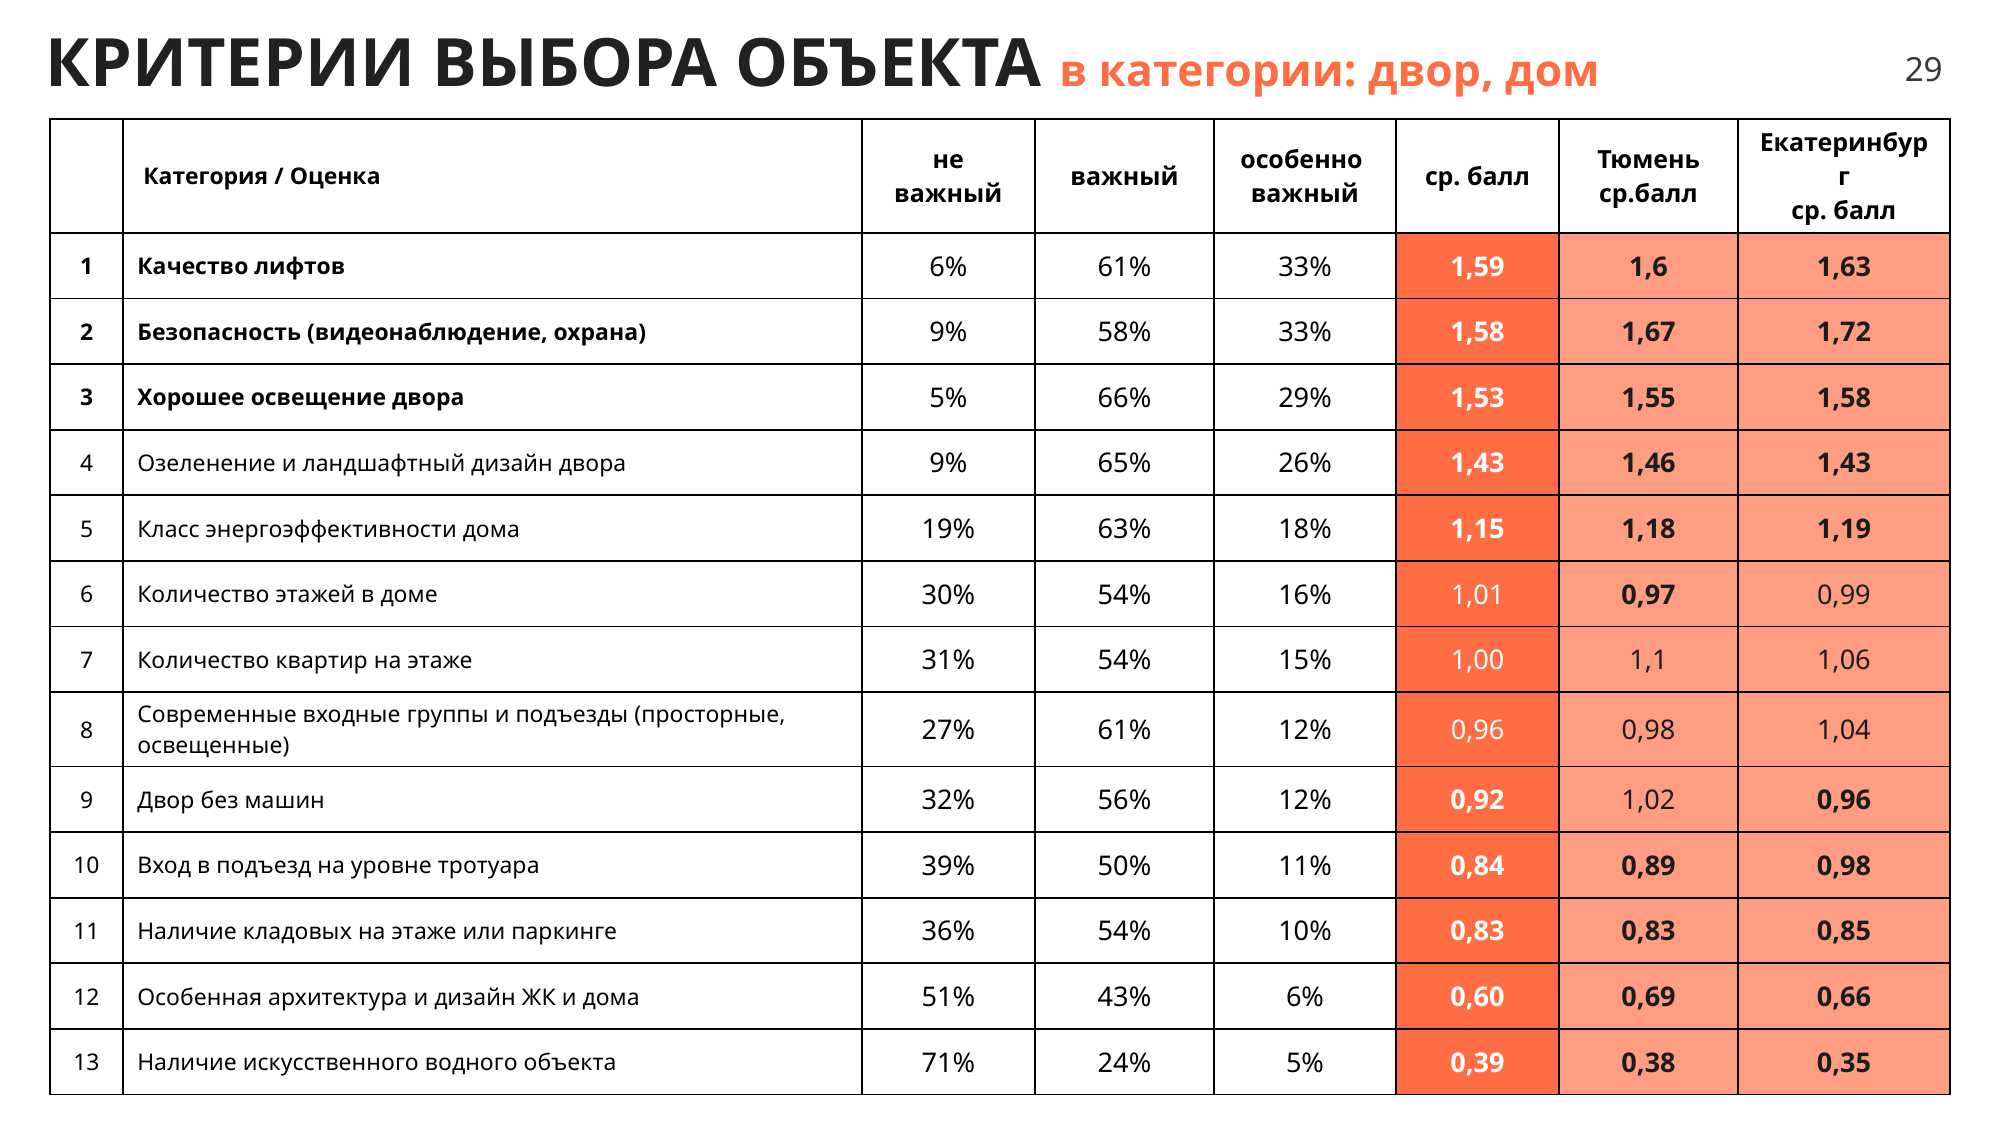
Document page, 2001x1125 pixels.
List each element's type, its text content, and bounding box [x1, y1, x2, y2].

table_cell 0,92 [1397, 767, 1558, 831]
table_header Екатеринбург ср. балл [1739, 120, 1949, 232]
table_cell 1,15 [1397, 496, 1558, 560]
table_cell 32% [863, 767, 1034, 831]
table_cell 18% [1215, 496, 1395, 560]
table_cell Особенная архитектура и дизайн ЖК и дома [124, 964, 861, 1028]
text_box 29 [1858, 38, 1943, 100]
table_cell 1,58 [1397, 299, 1558, 363]
table_header особенно важный [1215, 120, 1395, 232]
table_cell Наличие кладовых на этаже или паркинге [124, 899, 861, 962]
table_cell 13 [51, 1030, 122, 1094]
table_cell 10 [51, 833, 122, 897]
table_cell 54% [1036, 627, 1213, 691]
text_box КРИТЕРИИ ВЫБОРА ОБЪЕКТА в категории: двор, дом [25, 0, 1865, 145]
table_cell 1,72 [1739, 299, 1949, 363]
table_cell 0,66 [1739, 964, 1949, 1028]
table_cell 29% [1215, 365, 1395, 429]
table_cell 5 [51, 496, 122, 560]
table_cell 0,98 [1560, 693, 1737, 766]
table_cell 54% [1036, 562, 1213, 626]
table_cell 1,55 [1647, 388, 1658, 407]
table_cell 3 [51, 365, 122, 429]
table_cell Современные входные группы и подъезды (просторные, освещенные) [124, 693, 861, 766]
table_cell 1,6 [1560, 234, 1737, 298]
table_cell 1,43 [1397, 431, 1558, 494]
table_cell 0,69 [1560, 964, 1737, 1028]
table_cell 0,89 [1560, 833, 1737, 897]
table_cell 1,00 [1397, 627, 1558, 691]
table_header ср. балл [1397, 120, 1558, 232]
table_cell 6% [1215, 964, 1395, 1028]
table_cell 63% [1036, 496, 1213, 560]
table_cell 1,58 [1739, 365, 1949, 429]
table_cell 1,01 [1397, 562, 1558, 626]
table_cell 1,19 [1739, 496, 1949, 560]
table_header не важный [863, 120, 1034, 232]
table_header [51, 120, 122, 232]
table_cell 31% [863, 627, 1034, 691]
table_cell 0,83 [1560, 899, 1737, 962]
table_cell 65% [1036, 431, 1213, 494]
table_cell 51% [863, 964, 1034, 1028]
table_cell 19% [863, 496, 1034, 560]
table_cell 10% [1215, 899, 1395, 962]
table_cell 27% [863, 693, 1034, 766]
table_cell 1,43 [1739, 431, 1949, 494]
table_cell 36% [863, 899, 1034, 962]
table_cell 66% [1036, 365, 1213, 429]
table_cell 0,99 [1739, 562, 1949, 626]
table_cell 6% [863, 234, 1034, 298]
table_cell Количество квартир на этаже [124, 627, 861, 691]
table_cell 39% [863, 833, 1034, 897]
table_cell Вход в подъезд на уровне тротуара [124, 833, 861, 897]
table_cell 9% [863, 431, 1034, 494]
table_cell 43% [1036, 964, 1213, 1028]
table_cell 30% [863, 562, 1034, 626]
table_cell 1,06 [1739, 627, 1949, 691]
table_header важный [1036, 120, 1213, 232]
table_cell 1,04 [1739, 693, 1949, 766]
table_cell 1,46 [1560, 431, 1737, 494]
table_cell 12% [1215, 767, 1395, 831]
table_cell 0,39 [1397, 1030, 1558, 1094]
table_cell 1,67 [1560, 299, 1737, 363]
table_cell 33% [1215, 234, 1395, 298]
table_cell 1,18 [1560, 496, 1737, 560]
table_cell 0,83 [1397, 899, 1558, 962]
table_cell 16% [1215, 562, 1395, 626]
table_cell 4 [51, 431, 122, 494]
table_cell 50% [1036, 833, 1213, 897]
table_cell 11 [51, 899, 122, 962]
table_cell Количество этажей в доме [124, 562, 861, 626]
table_cell 61% [1036, 234, 1213, 298]
table_cell 0,60 [1397, 964, 1558, 1028]
table_cell 1,55 [1624, 388, 1632, 406]
table_cell 12% [1215, 693, 1395, 766]
table_cell Класс энергоэффективности дома [124, 496, 861, 560]
table_cell 1,59 [1397, 234, 1558, 298]
table_cell 0,85 [1739, 899, 1949, 962]
table_cell 1,55 [1662, 388, 1674, 407]
table_cell 6 [51, 562, 122, 626]
table_cell 1,02 [1560, 767, 1737, 831]
table_cell 0,97 [1560, 562, 1737, 626]
table_cell 61% [1036, 693, 1213, 766]
table_cell 58% [1036, 299, 1213, 363]
table_cell 56% [1036, 767, 1213, 831]
table_cell 26% [1215, 431, 1395, 494]
table_cell 54% [1036, 899, 1213, 962]
table_cell 7 [51, 627, 122, 691]
table_cell 1 [51, 234, 122, 298]
table_cell Хорошее освещение двора [124, 365, 861, 429]
table_cell Безопасность (видеонаблюдение, охрана) [124, 299, 861, 363]
table_cell 1,1 [1560, 627, 1737, 691]
table_cell Двор без машин [124, 767, 861, 831]
table_cell 0,84 [1397, 833, 1558, 897]
table_cell Наличие искусственного водного объекта [124, 1030, 861, 1094]
table_cell Качество лифтов [124, 234, 861, 298]
table_cell 12 [51, 964, 122, 1028]
table_cell 33% [1215, 299, 1395, 363]
table_cell 24% [1036, 1030, 1213, 1094]
table_cell 15% [1215, 627, 1395, 691]
table_cell 9% [863, 299, 1034, 363]
table_cell 1,63 [1739, 234, 1949, 298]
table_cell Озеленение и ландшафтный дизайн двора [124, 431, 861, 494]
table_cell 0,35 [1739, 1030, 1949, 1094]
table_cell 11% [1215, 833, 1395, 897]
table_cell 0,38 [1560, 1030, 1737, 1094]
table_cell 5% [863, 365, 1034, 429]
table_cell 0,96 [1397, 693, 1558, 766]
table_cell 9 [51, 767, 122, 831]
table_header Категория / Оценка [124, 120, 861, 232]
table_cell 1,53 [1397, 365, 1558, 429]
table_cell 0,98 [1739, 833, 1949, 897]
table_header Тюмень ср.балл [1560, 120, 1737, 232]
table_cell 5% [1215, 1030, 1395, 1094]
table_cell 0,96 [1739, 767, 1949, 831]
table_cell 71% [863, 1030, 1034, 1094]
table_cell 8 [51, 693, 122, 766]
table_cell 2 [51, 299, 122, 363]
